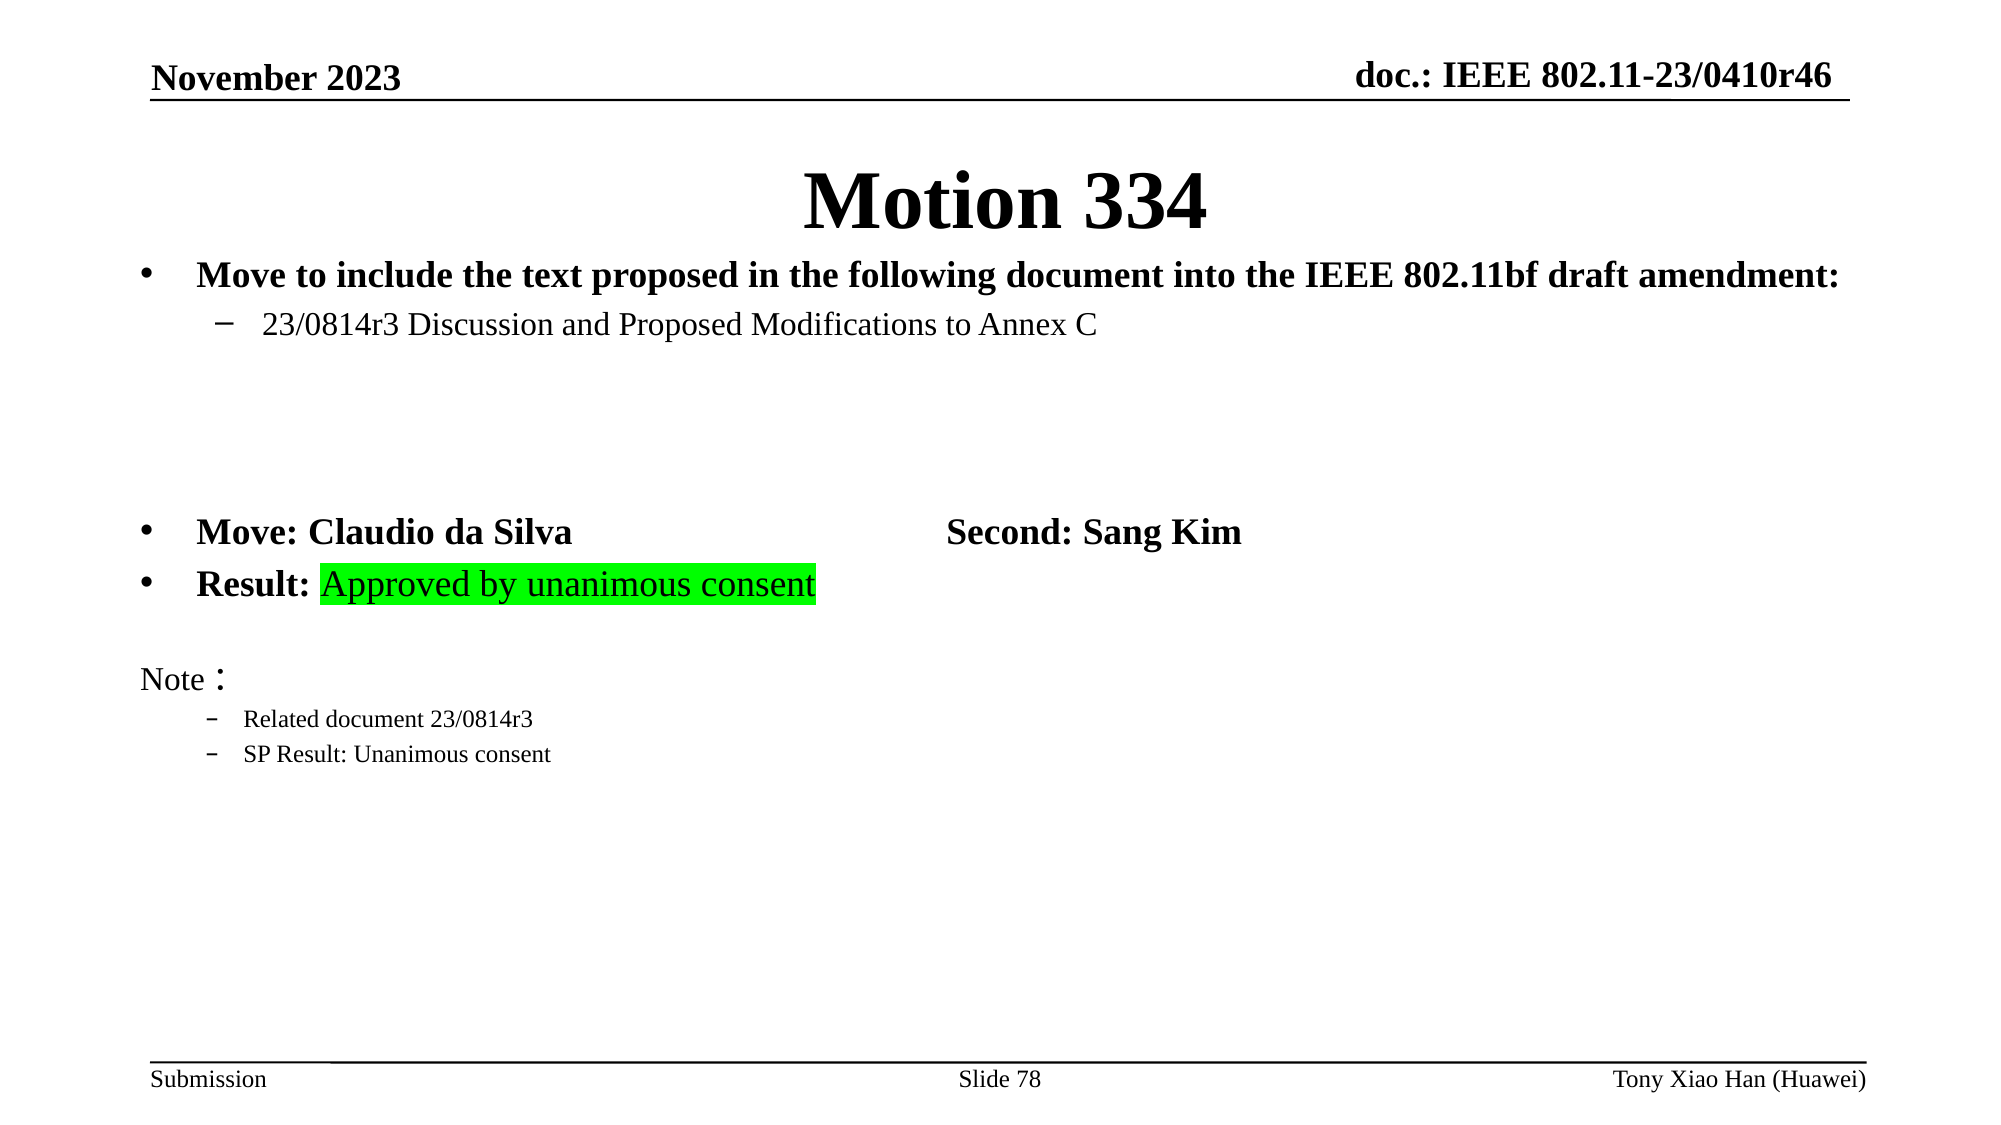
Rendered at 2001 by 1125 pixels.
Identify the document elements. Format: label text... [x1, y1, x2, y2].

text_box Motion 334 [368, 137, 1644, 212]
text_box Move to include the text proposed in the following document into the IEEE 802.11bf draft amendment: 23/0814r3 Discussion and Proposed Modifications to Annex C Move: Claudio da Silva Second: Sang Kim Result: Approved by unanimous consent Note： Related document 23/0814r3 SP Result: Unanimous consent [125, 212, 1888, 900]
